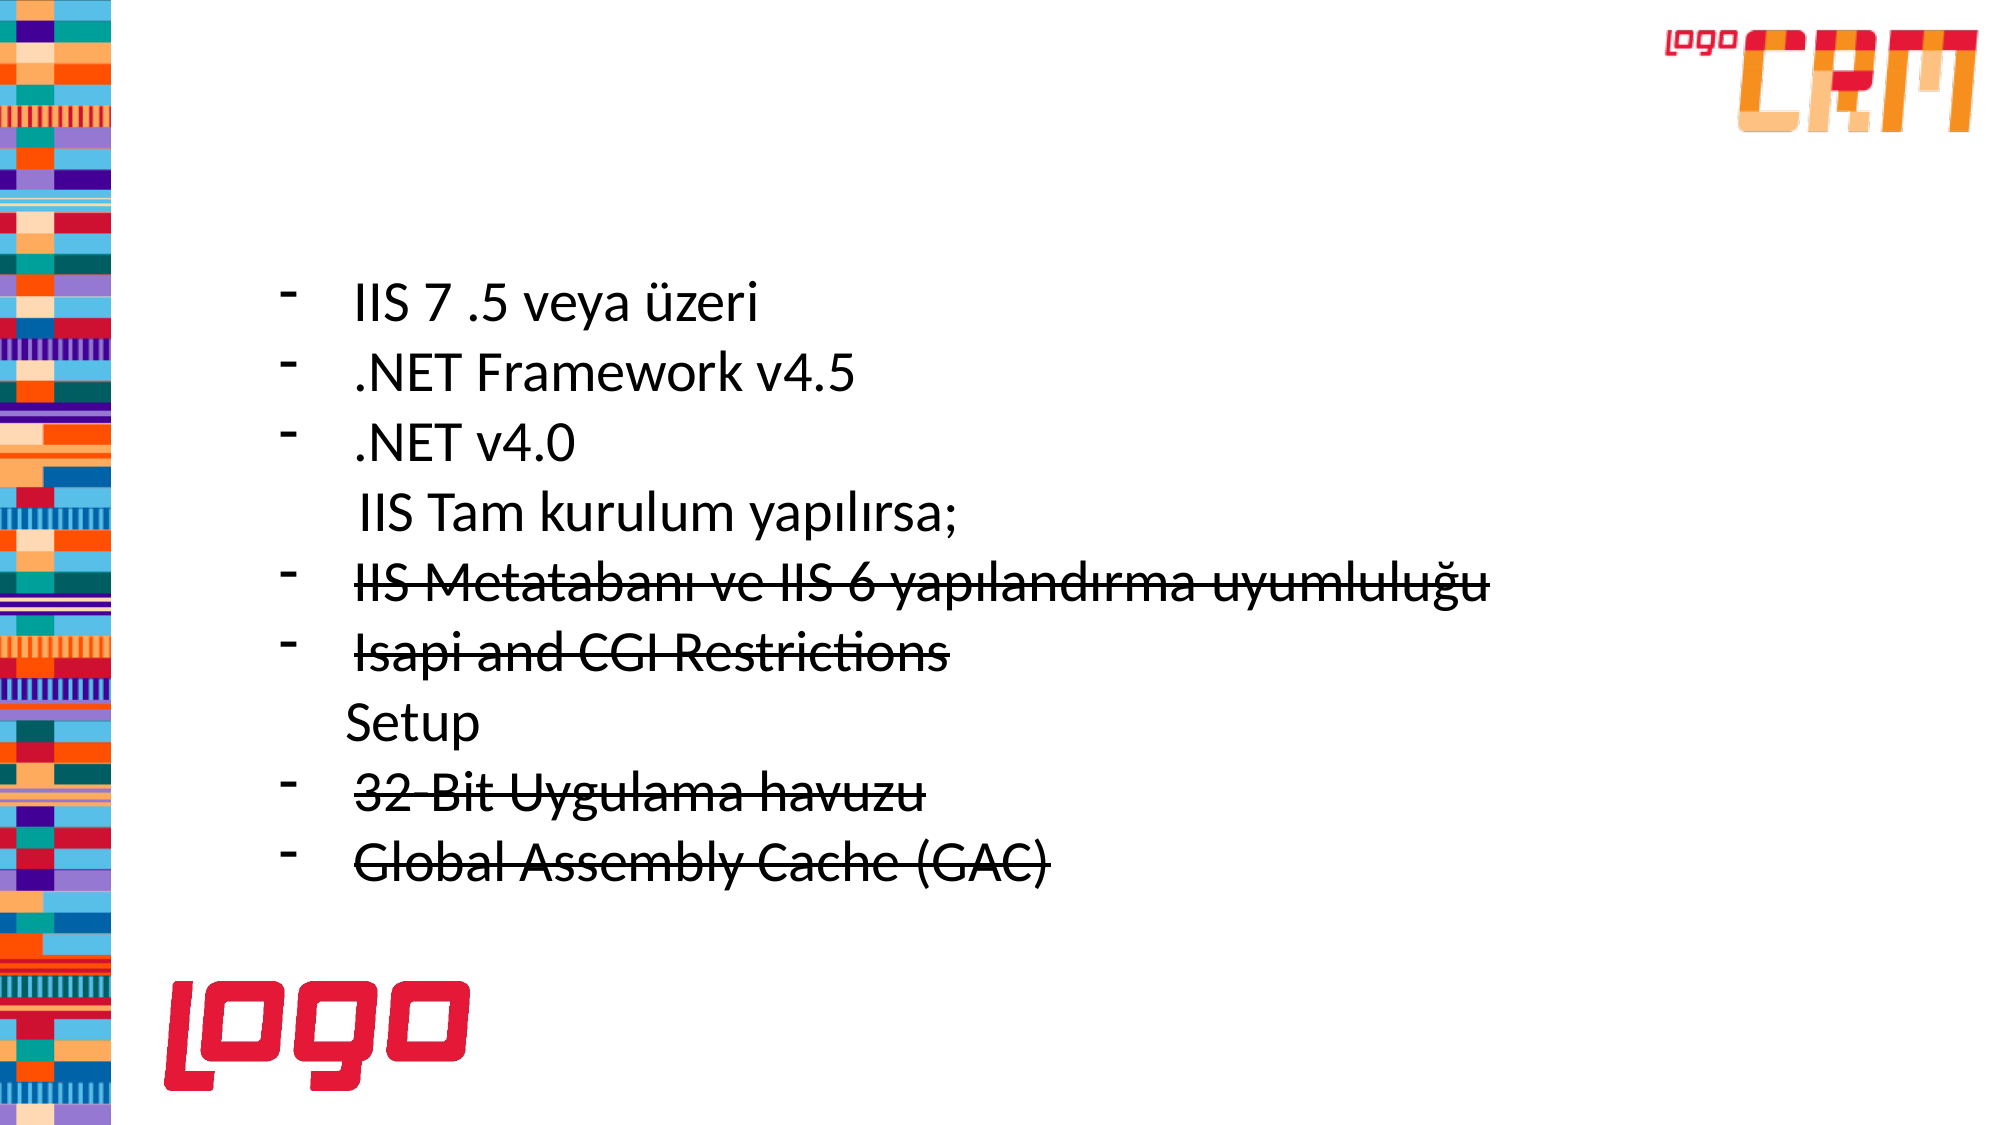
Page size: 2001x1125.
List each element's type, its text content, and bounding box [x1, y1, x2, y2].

picture [1578, 16, 2000, 145]
picture [0, 0, 111, 1125]
picture [164, 981, 470, 1091]
text_box IIS 7 .5 veya üzeri .NET Framework v4.5 .NET v4.0 IIS Tam kurulum yapılırsa; IIS Metatabanı ve IIS 6 yapılandırma uyumluluğu Isapi and CGI Restrictions Setup 32-Bit Uygulama havuzu Global Assembly Cache (GAC) [264, 255, 1813, 971]
